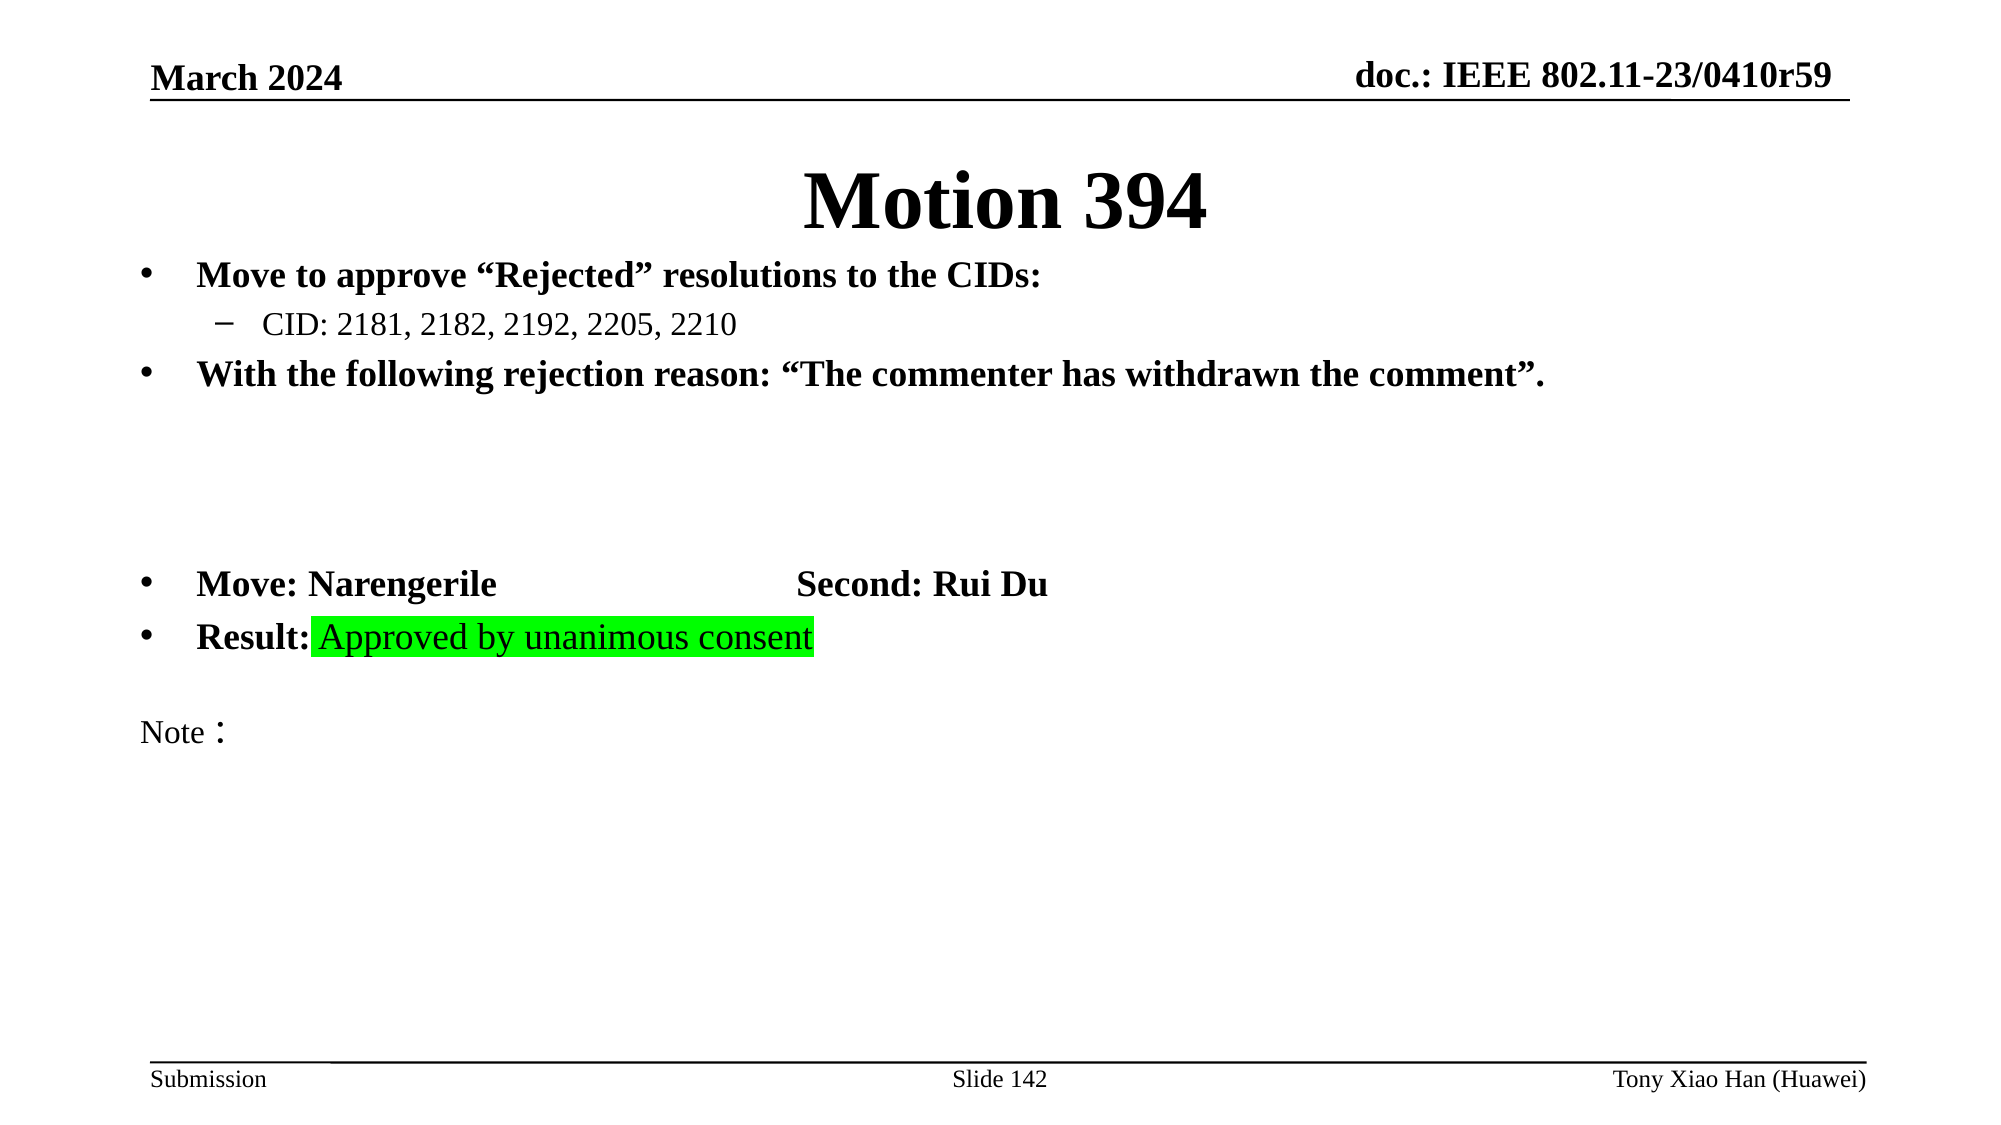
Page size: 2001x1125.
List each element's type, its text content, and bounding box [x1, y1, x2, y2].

text_box Motion 394 [368, 137, 1644, 212]
text_box Move to approve “Rejected” resolutions to the CIDs: CID: 2181, 2182, 2192, 2205, 2210 With the following rejection reason: “The commenter has withdrawn the comment”. Move: Narengerile Second: Rui Du Result: Approved by unanimous consent Note： [125, 212, 1888, 900]
